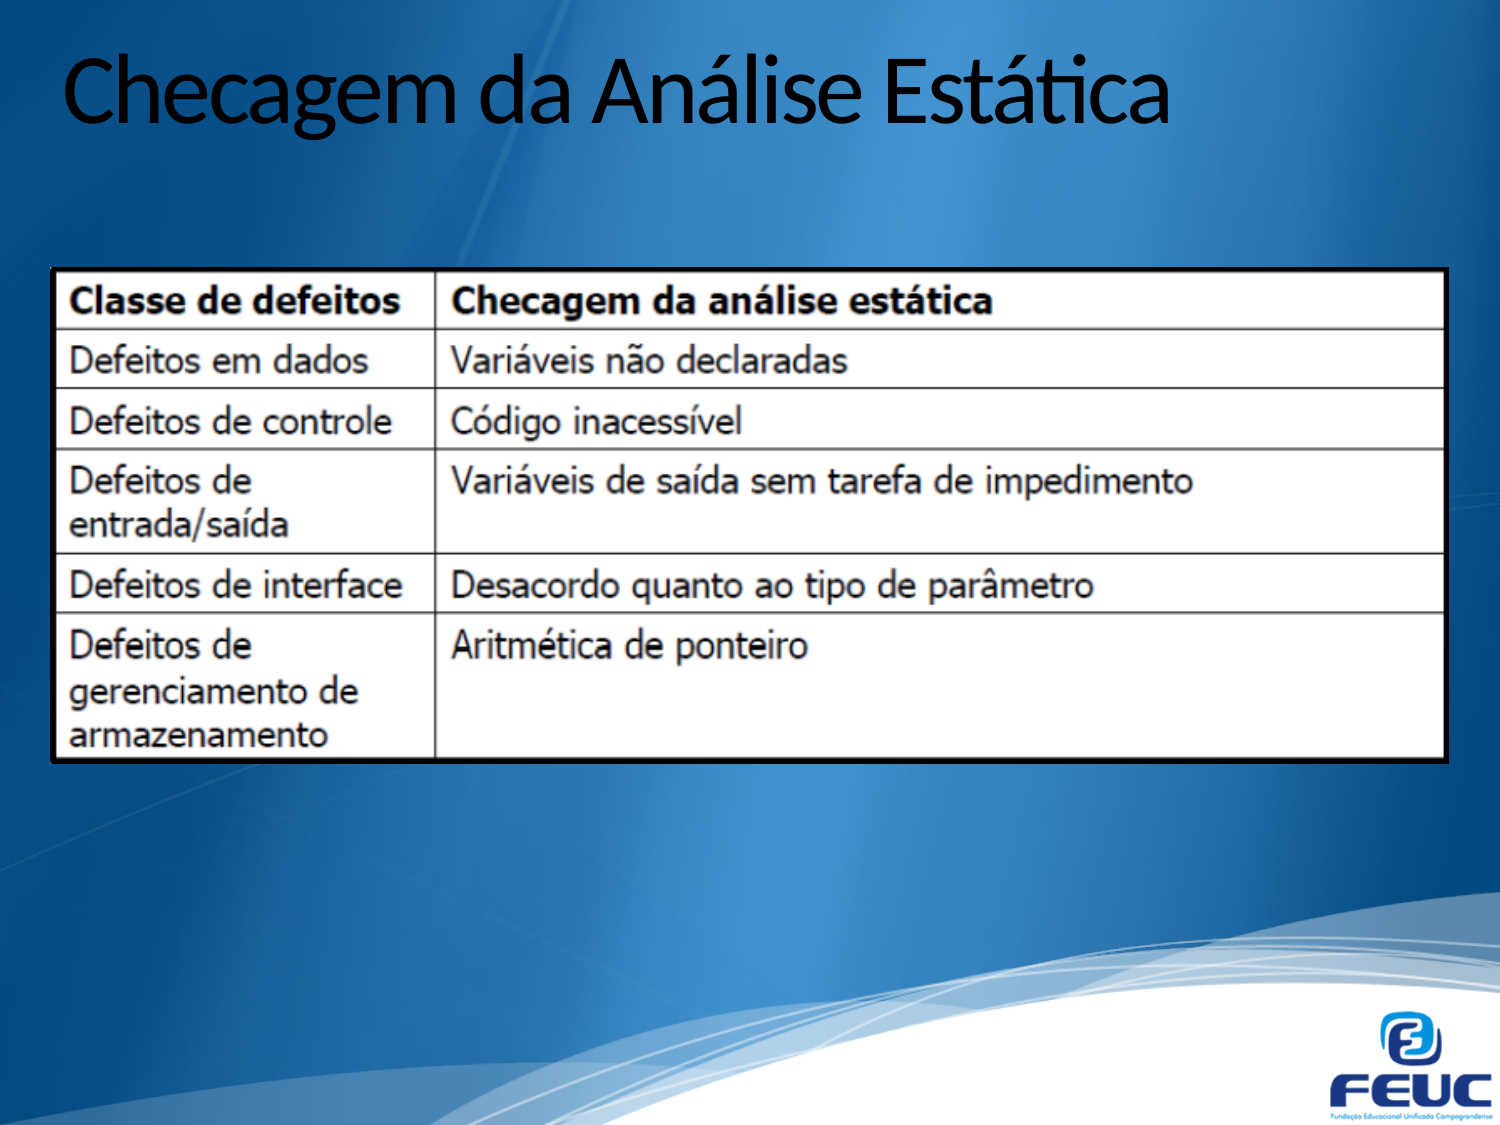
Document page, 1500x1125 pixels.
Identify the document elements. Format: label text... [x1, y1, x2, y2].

picture [0, 0, 1500, 1125]
title Checagem da Análise Estática [62, 37, 1438, 147]
